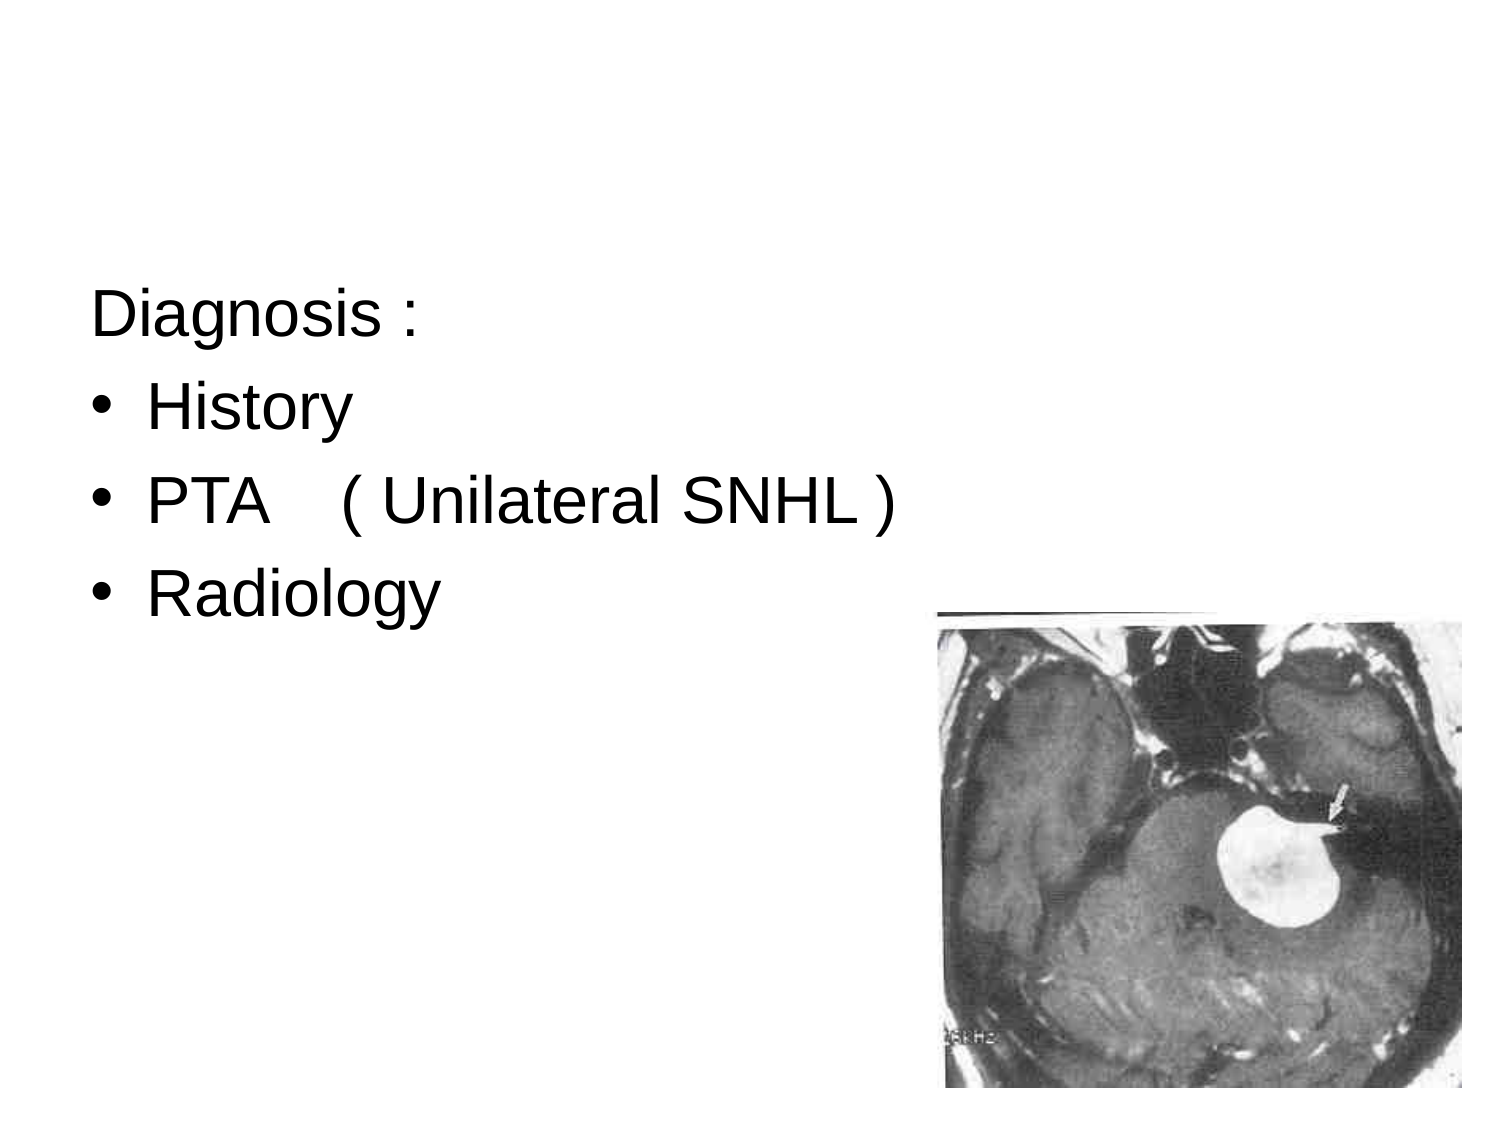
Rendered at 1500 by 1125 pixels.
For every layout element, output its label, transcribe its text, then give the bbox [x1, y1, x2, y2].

picture [925, 611, 1462, 1088]
list Diagnosis : History PTA ( Unilateral SNHL ) Radiology [75, 262, 1425, 1005]
